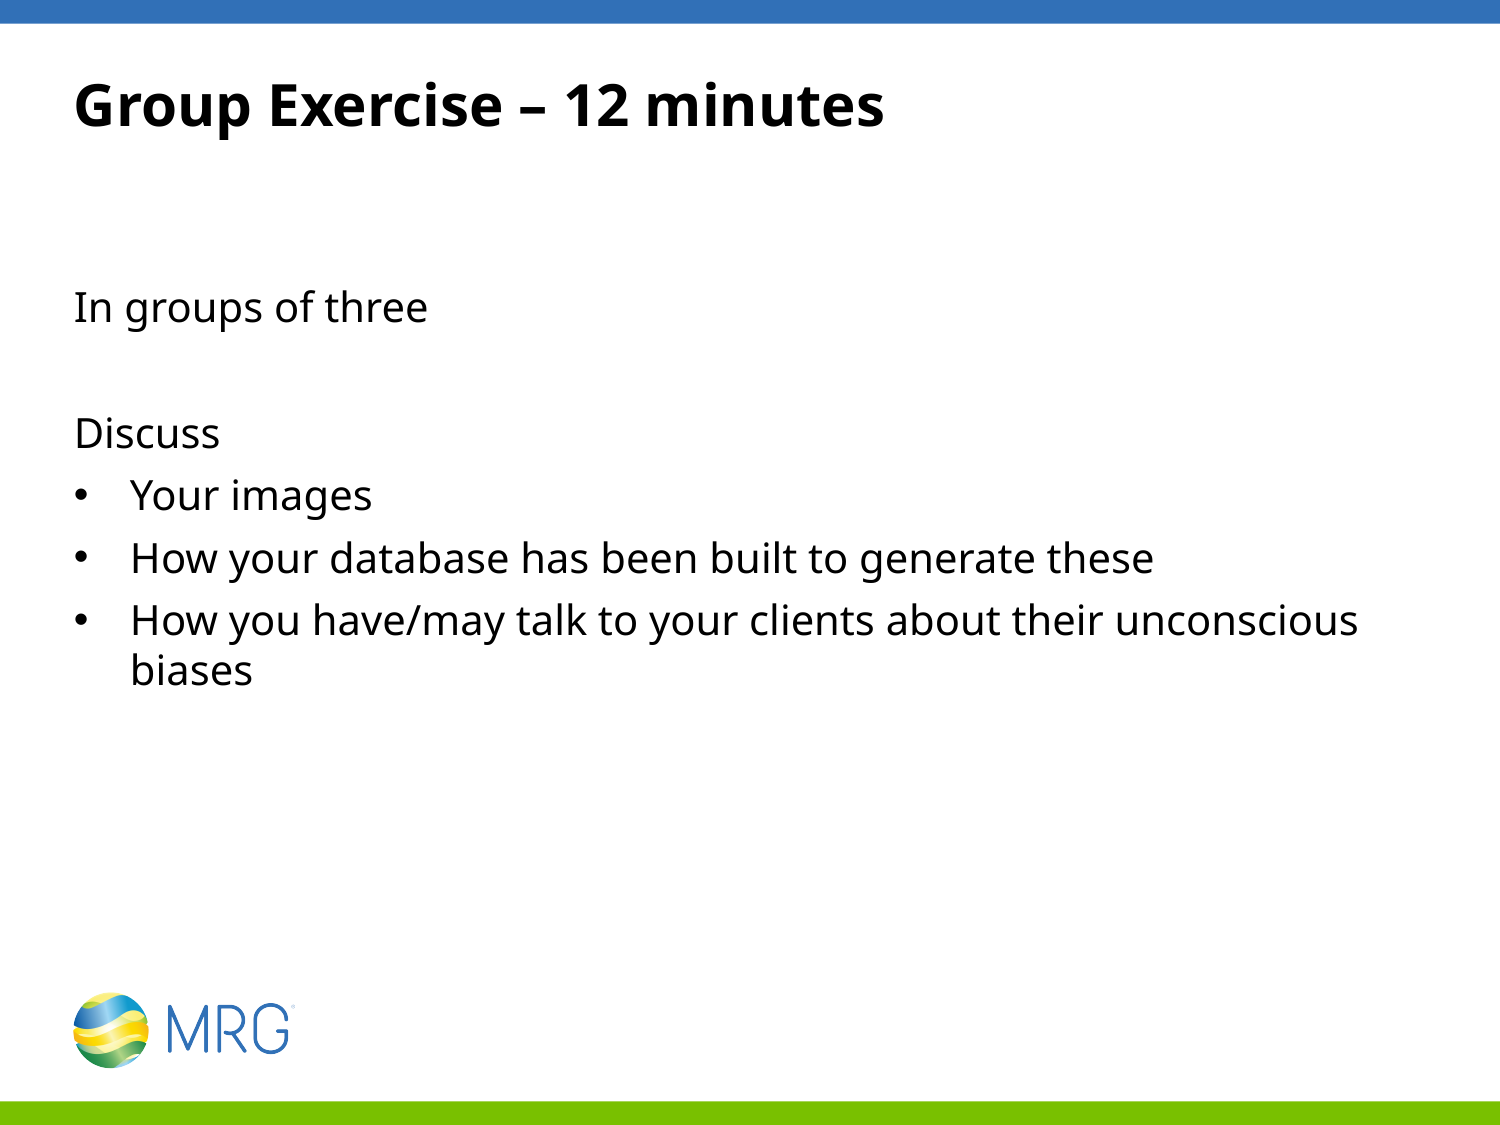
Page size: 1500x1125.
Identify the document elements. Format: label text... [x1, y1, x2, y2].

picture [63, 980, 295, 1099]
list In groups of three Discuss Your images How your database has been built to generate these How you have/may talk to your clients about their unconscious biases [73, 281, 1427, 971]
title Group Exercise – 12 minutes [73, 78, 1427, 237]
